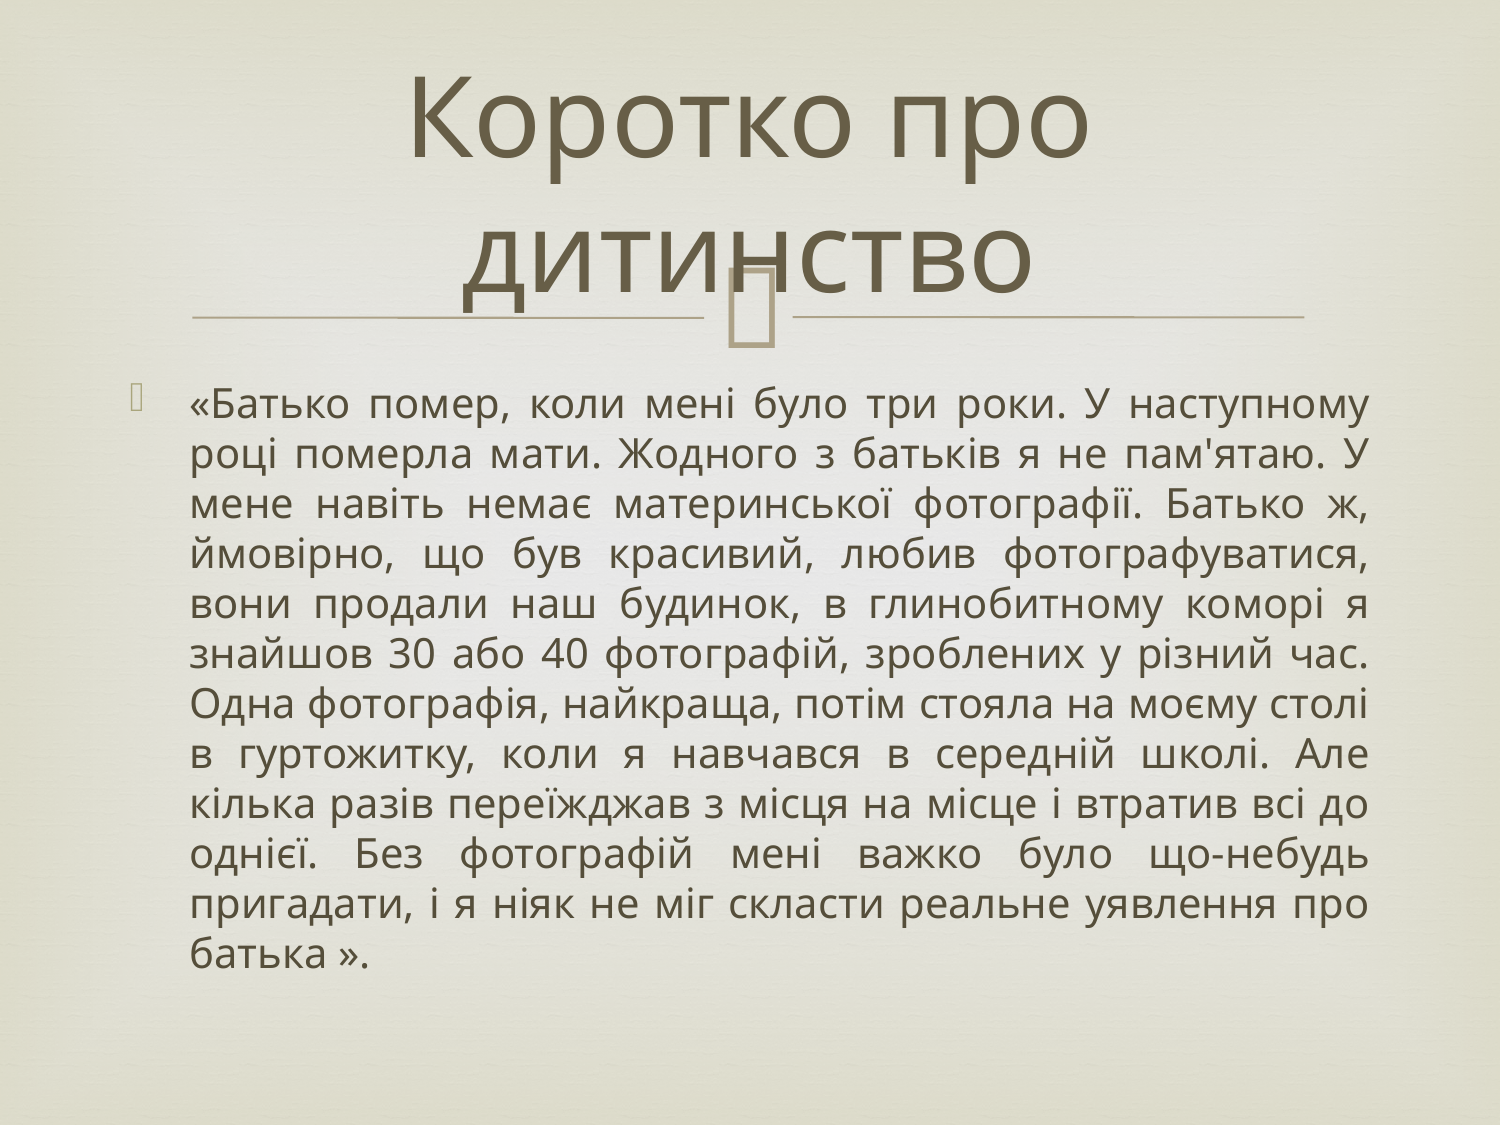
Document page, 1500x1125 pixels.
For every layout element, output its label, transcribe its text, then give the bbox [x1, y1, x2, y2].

title Коротко про дитинство [112, 93, 1386, 267]
list «Батько помер, коли мені було три роки. У наступному році померла мати. Жодного з батьків я не пам'ятаю. У мене навіть немає материнської фотографії. Батько ж, ймовірно, що був красивий, любив фотографуватися, вони продали наш будинок, в глинобитному коморі я знайшов 30 або 40 фотографій, зроблених у різний час. Одна фотографія, найкраща, потім стояла на моєму столі в гуртожитку, коли я навчався в середній школі. Але кілька разів переїжджав з місця на місце і втратив всі до однієї. Без фотографій мені важко було що-небудь пригадати, і я ніяк не міг скласти реальне уявлення про батька ». [114, 368, 1386, 1005]
